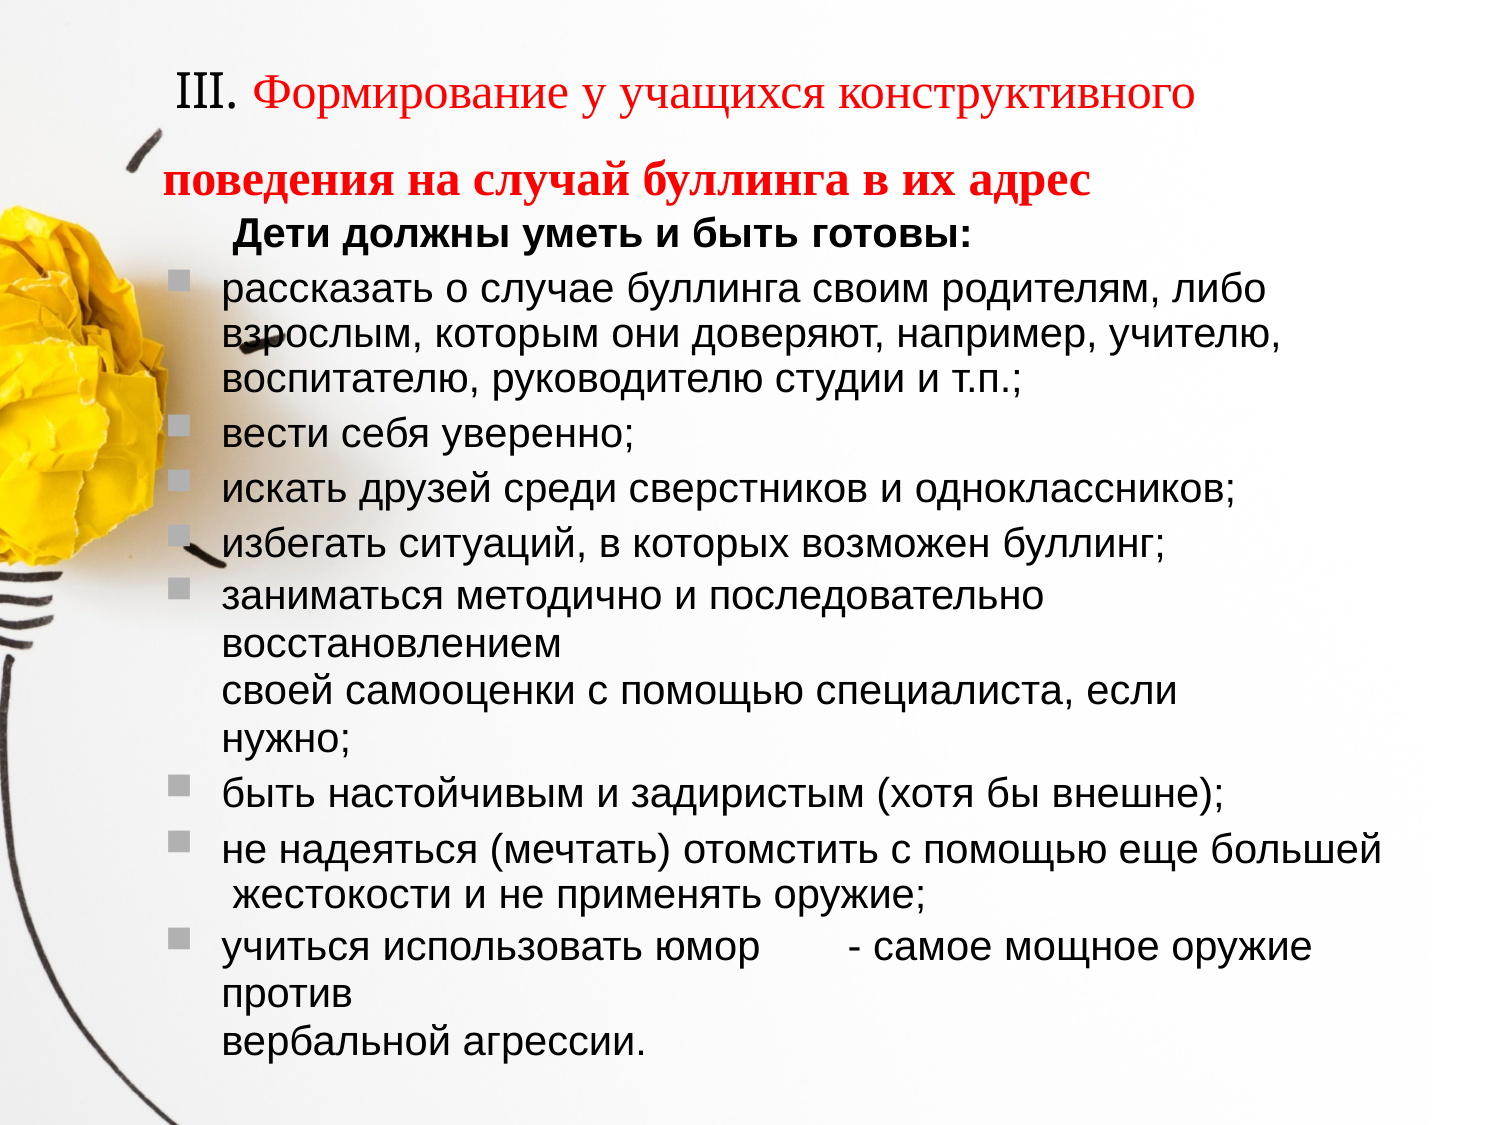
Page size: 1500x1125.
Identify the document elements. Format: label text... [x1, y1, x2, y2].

text_box поведения на случай буллинга в их адрес Дети должны уметь и быть готовы: рассказать о случае буллинга своим родителям, либо взрослым, которым они доверяют, например, учителю, воспитателю, руководителю студии и т.п.; вести себя уверенно; искать друзей среди сверстников и одноклассников; избегать ситуаций, в которых возможен буллинг; заниматься методично и последовательно восстановлением своей самооценки с помощью специалиста, если нужно; быть настойчивым и задиристым (хотя бы внешне); не надеяться (мечтать) отомстить с помощью еще большей жестокости и не применять оружие; учиться использовать юмор - самое мощное оружие против вербальной агрессии. [160, 143, 1411, 1064]
title III. Формирование у учащихся конструктивного [173, 0, 1325, 143]
picture [0, 0, 1428, 1125]
